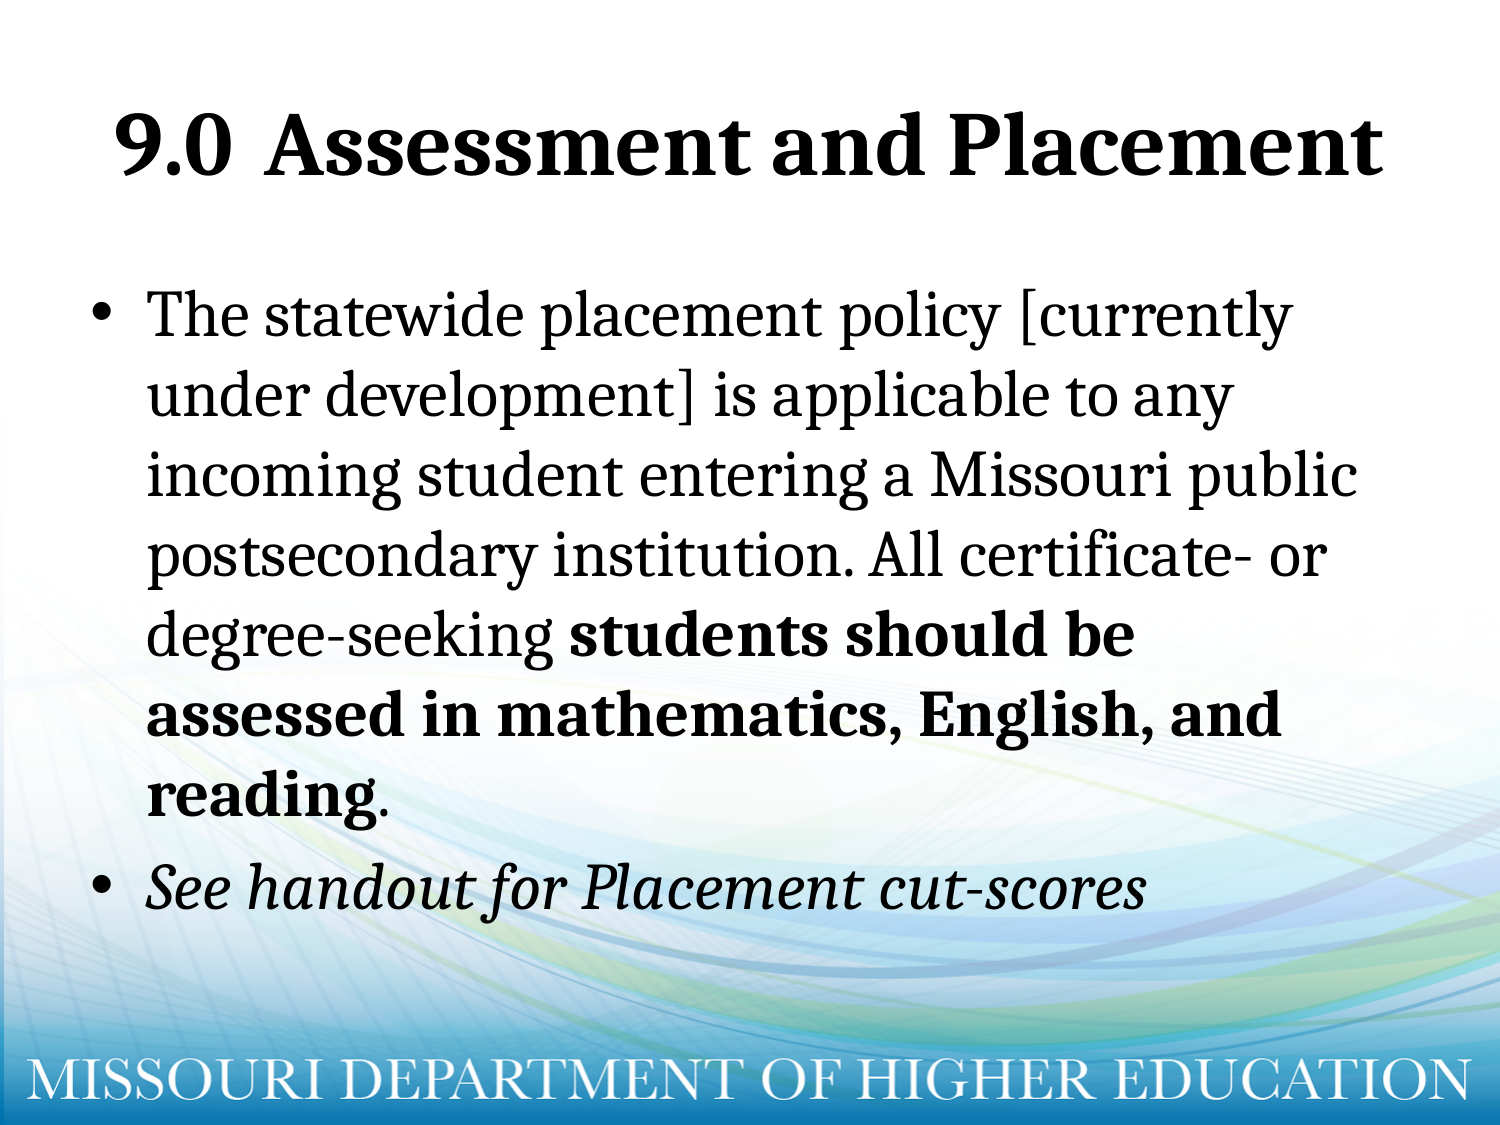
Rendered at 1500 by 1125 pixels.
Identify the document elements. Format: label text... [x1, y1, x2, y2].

title 9.0 Assessment and Placement [74, 44, 1426, 233]
list The statewide placement policy [currently under development] is applicable to any incoming student entering a Missouri public postsecondary institution. All certificate- or degree-seeking students should be assessed in mathematics, English, and reading. See handout for Placement cut-scores [74, 262, 1426, 1006]
picture [0, 0, 1500, 1115]
